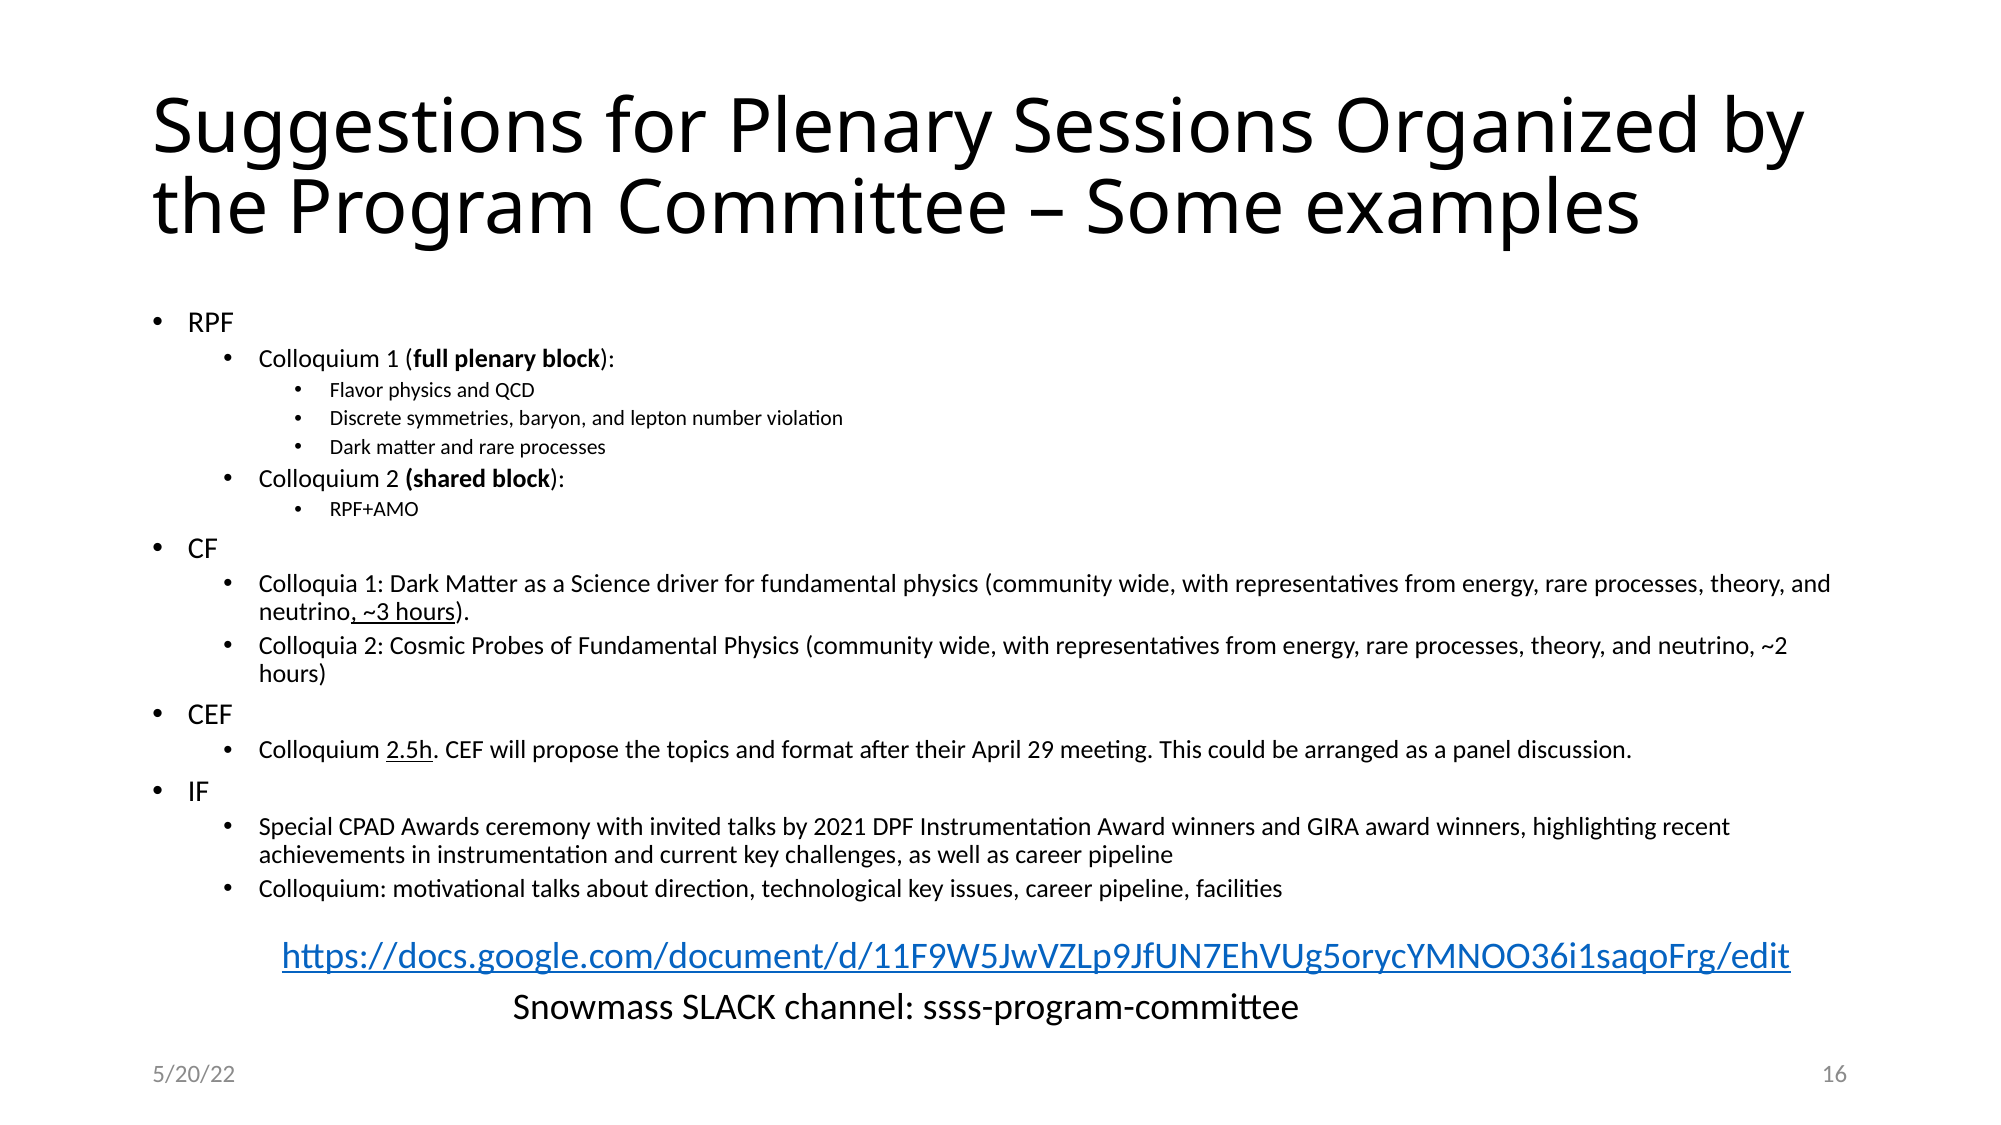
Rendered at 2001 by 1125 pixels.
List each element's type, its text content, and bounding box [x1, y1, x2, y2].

text_box Snowmass SLACK channel: ssss-program-committee [498, 974, 1324, 1035]
title Suggestions for Plenary Sessions Organized by the Program Committee – Some examples [137, 59, 1863, 278]
slide_number 16 [1412, 1042, 1863, 1103]
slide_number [137, 1042, 588, 1103]
list RPF Colloquium 1 (full plenary block): Flavor physics and QCD Discrete symmetries, baryon, and lepton number violation Dark matter and rare processes Colloquium 2 (shared block): RPF+AMO CF Colloquia 1: Dark Matter as a Science driver for fundamental physics (community wide, with representatives from energy, rare processes, theory, and neutrino, ~3 hours). Colloquia 2: Cosmic Probes of Fundamental Physics (community wide, with representatives from energy, rare processes, theory, and neutrino, ~2 hours) CEF Colloquium 2.5h. CEF will propose the topics and format after their April 29 meeting. This could be arranged as a panel discussion. IF Special CPAD Awards ceremony with invited talks by 2021 DPF Instrumentation Award winners and GIRA award winners, highlighting recent achievements in instrumentation and current key challenges, as well as career pipeline Colloquium: motivational talks about direction, technological key issues, career pipeline, facilities [137, 299, 1863, 917]
text_box https://docs.google.com/document/d/11F9W5JwVZLp9JfUN7EhVUg5orycYMNOO36i1saqoFrg/edit [266, 923, 1807, 984]
